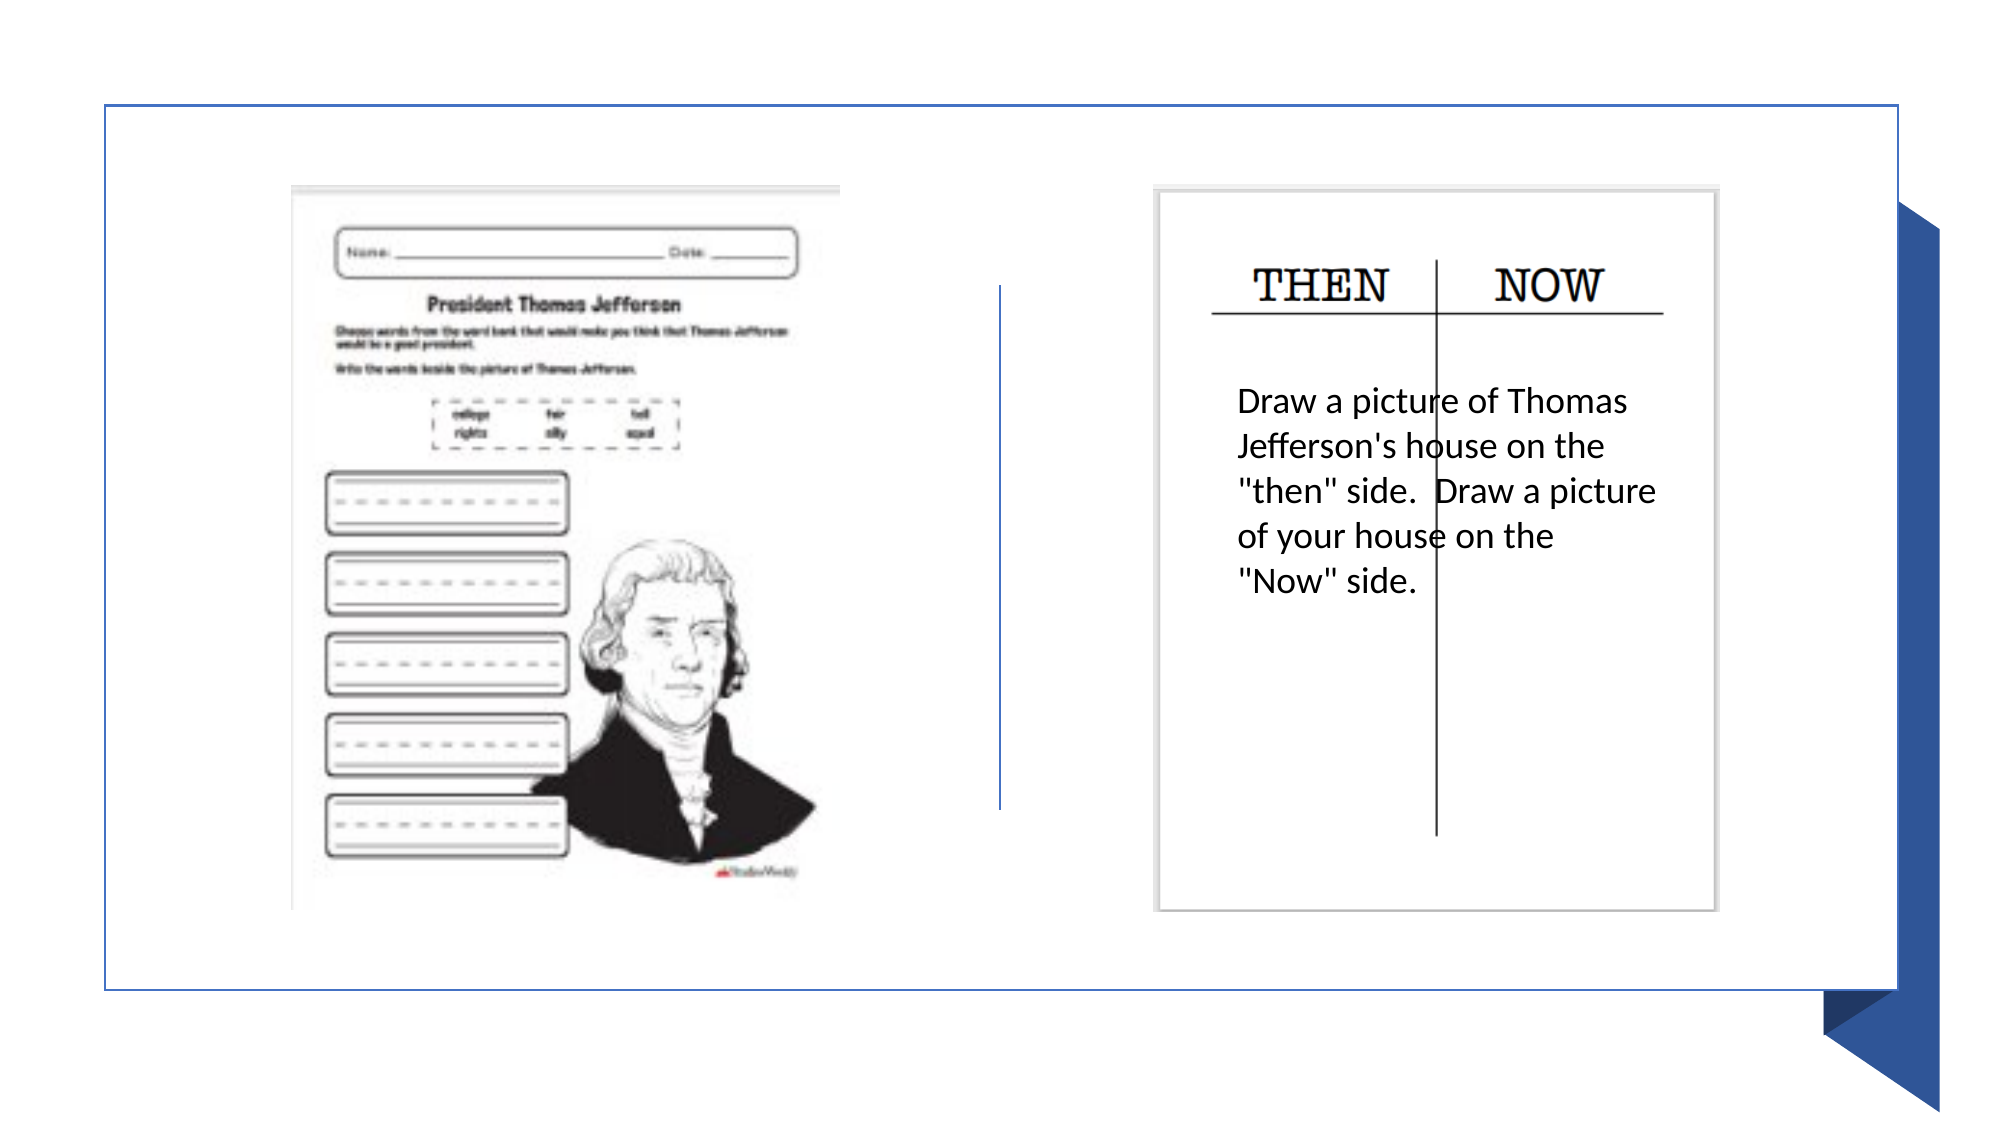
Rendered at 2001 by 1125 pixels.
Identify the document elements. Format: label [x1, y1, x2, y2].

text_box [1825, 201, 1940, 1113]
text_box [104, 105, 1899, 990]
picture [291, 185, 840, 910]
picture [1153, 183, 1720, 912]
text_box [1823, 990, 1893, 1036]
